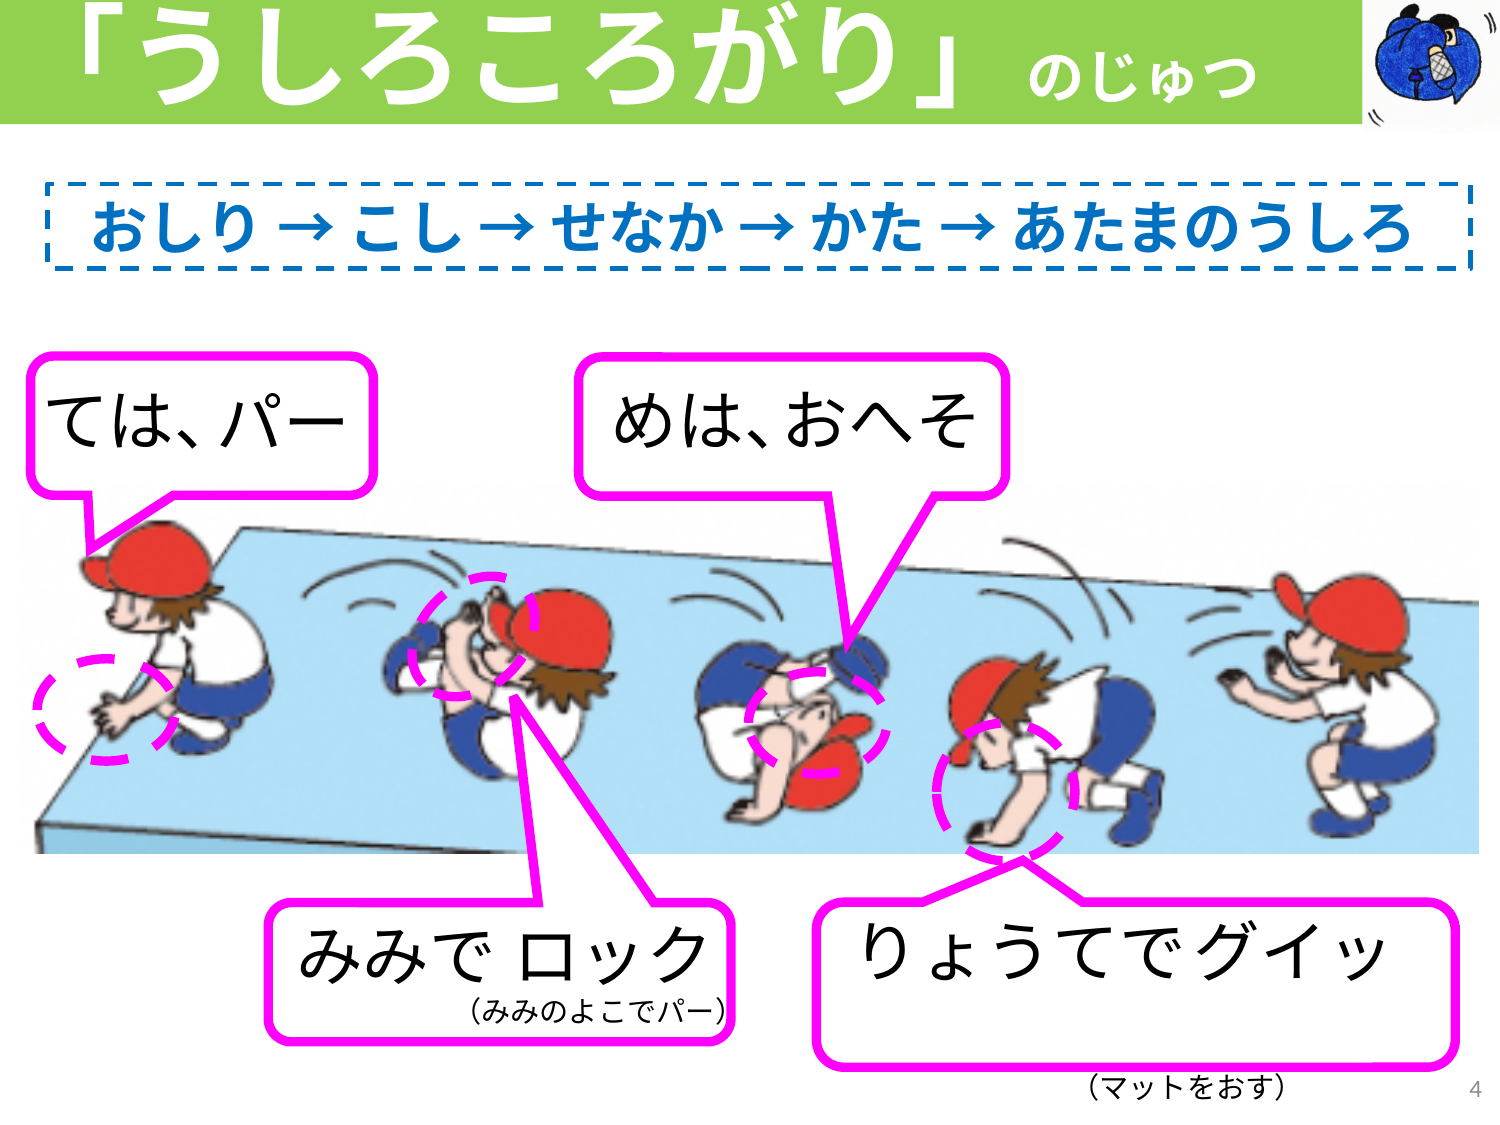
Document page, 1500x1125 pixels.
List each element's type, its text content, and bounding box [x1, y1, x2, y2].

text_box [268, 902, 778, 1042]
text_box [816, 902, 1484, 1068]
text_box [1024, 854, 1039, 858]
text_box [975, 854, 1023, 862]
text_box 4 [1159, 1057, 1498, 1118]
text_box おしり → こし → せなか → かた → あたまのうしろ [47, 183, 1471, 269]
picture [18, 483, 1479, 854]
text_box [578, 356, 1017, 497]
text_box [27, 356, 374, 496]
picture [1363, 0, 1500, 134]
text_box 「うしろころがり」のじゅつ [0, 0, 1362, 129]
